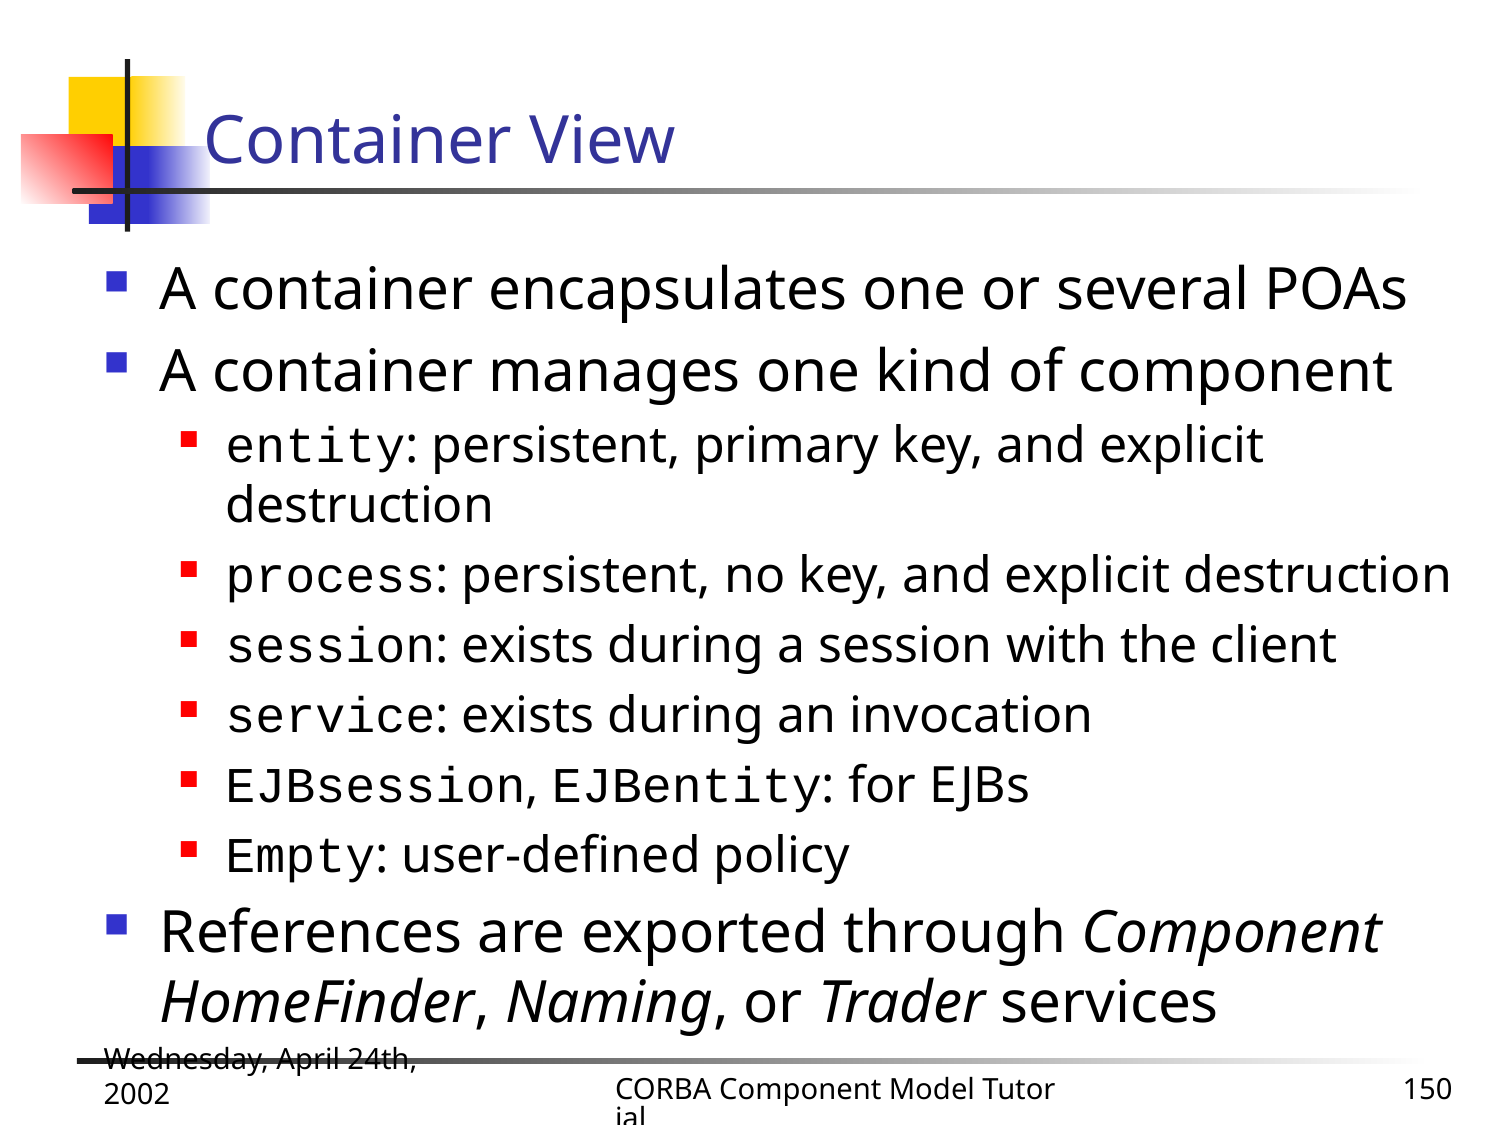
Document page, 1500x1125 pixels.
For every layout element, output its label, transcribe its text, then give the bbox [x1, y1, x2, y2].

list A container encapsulates one or several POAs A container manages one kind of component entity: persistent, primary key, and explicit destruction process: persistent, no key, and explicit destruction session: exists during a session with the client service: exists during an invocation EJBsession, EJBentity: for EJBs Empty: user-defined policy References are exported through Component HomeFinder, Naming, or Trader services [88, 243, 1470, 1036]
title Container View [188, 30, 1468, 185]
slide_number 150 [1154, 1042, 1468, 1118]
footer CORBA Component Model Tutorial [599, 1042, 1076, 1118]
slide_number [88, 1042, 504, 1118]
